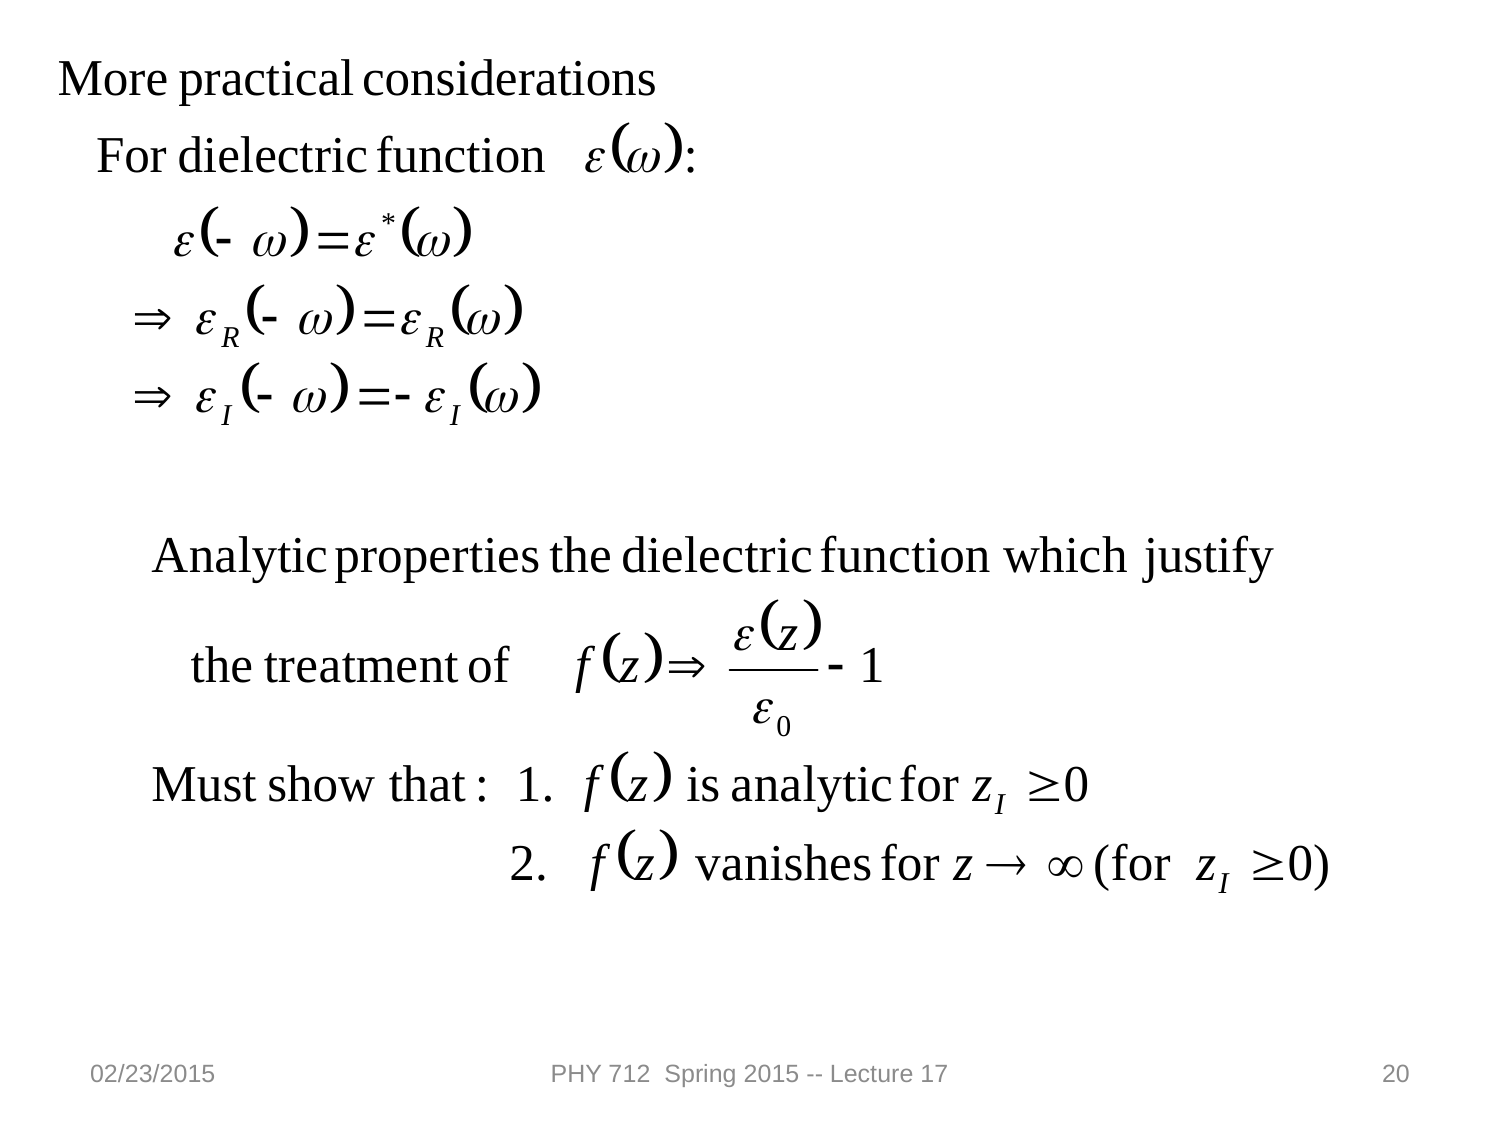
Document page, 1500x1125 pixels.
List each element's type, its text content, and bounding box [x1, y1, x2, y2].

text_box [49, 49, 754, 438]
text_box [143, 524, 1338, 905]
footer PHY 712 Spring 2015 -- Lecture 17 [512, 1042, 988, 1103]
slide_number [75, 1042, 425, 1103]
slide_number 20 [1074, 1042, 1425, 1103]
